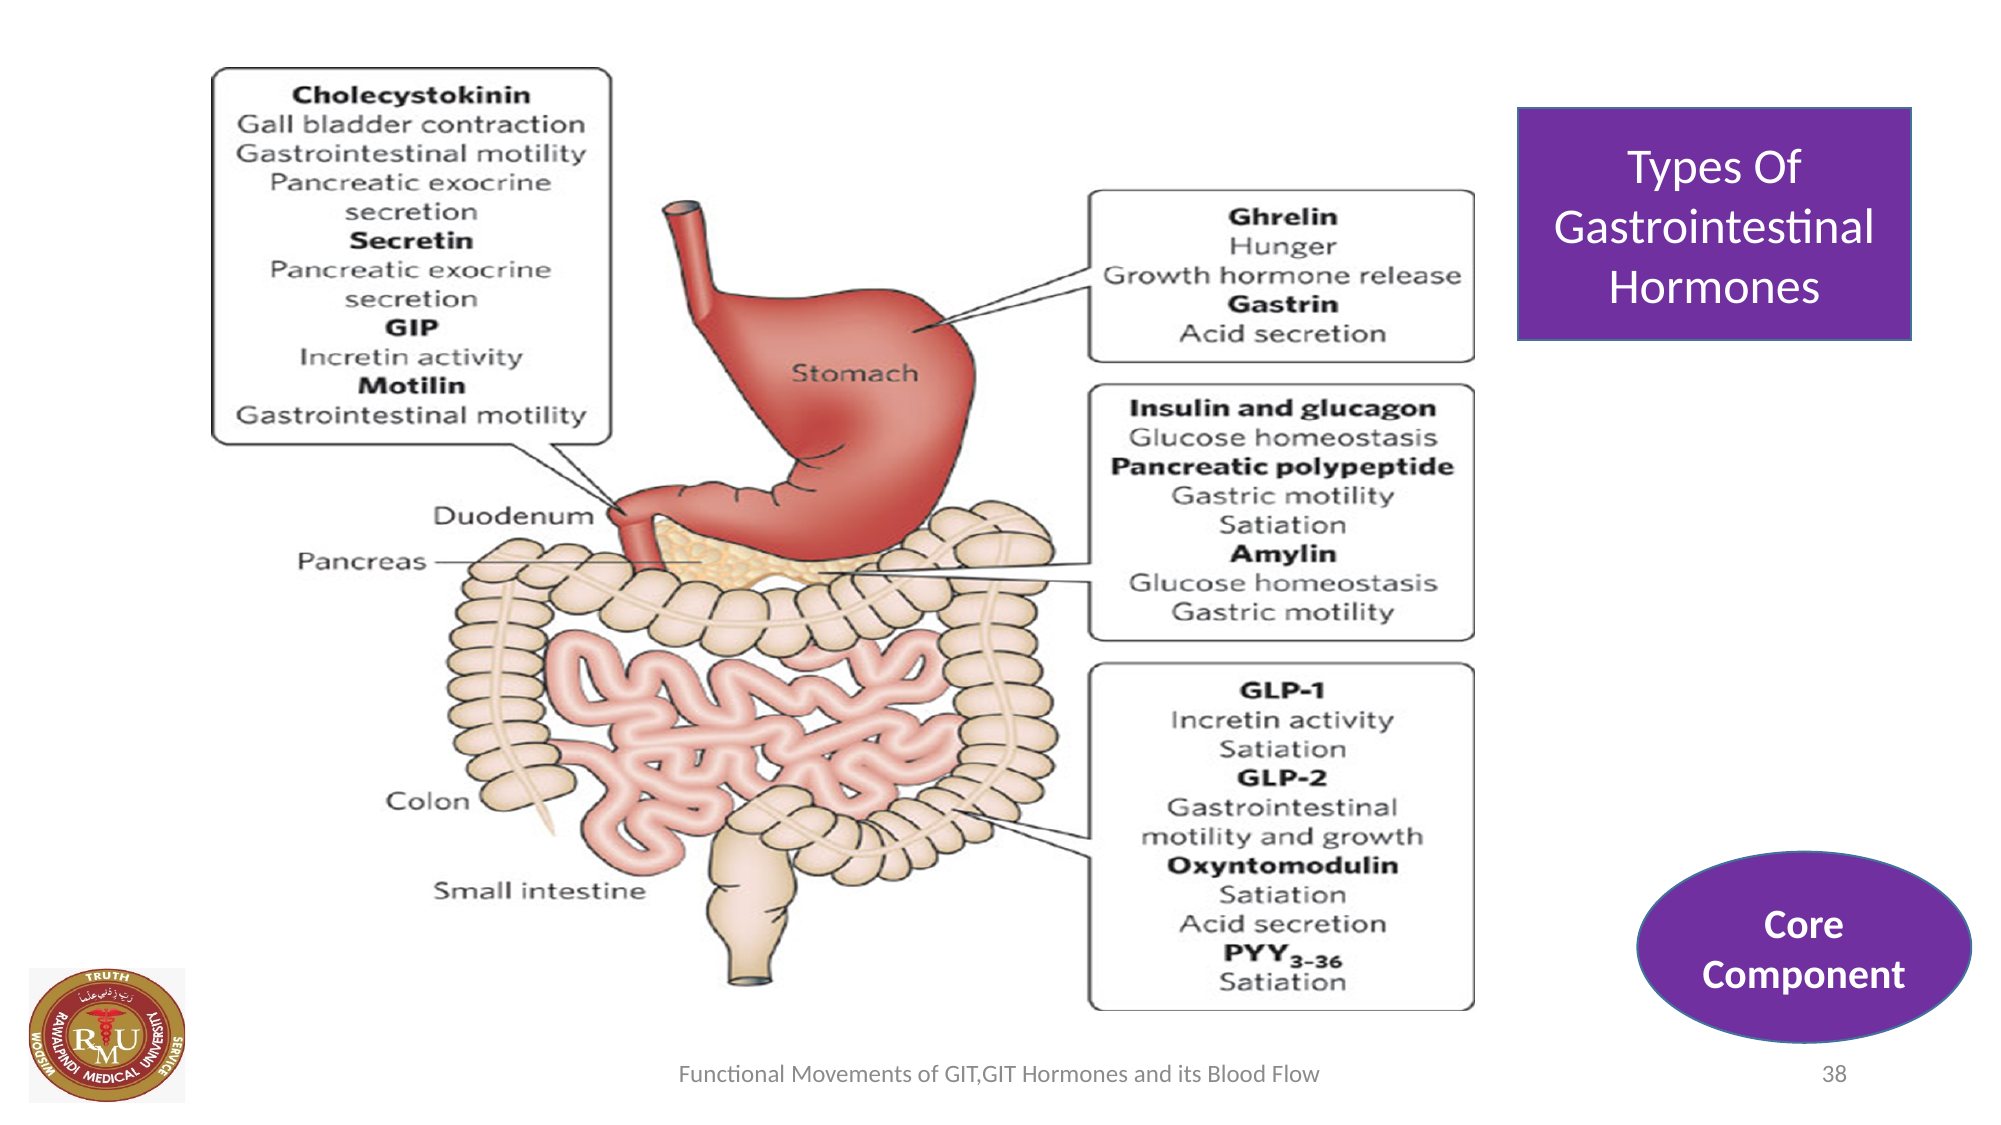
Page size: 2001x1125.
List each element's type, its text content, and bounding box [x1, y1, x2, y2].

text_box Types Of Gastrointestinal Hormones [1517, 107, 1912, 341]
footer Functional Movements of GIT,GIT Hormones and its Blood Flow [662, 1042, 1338, 1103]
slide_number 38 [1412, 1042, 1863, 1103]
picture [28, 968, 186, 1103]
text_box Core Component [1636, 850, 1973, 1044]
picture [211, 67, 1475, 1011]
